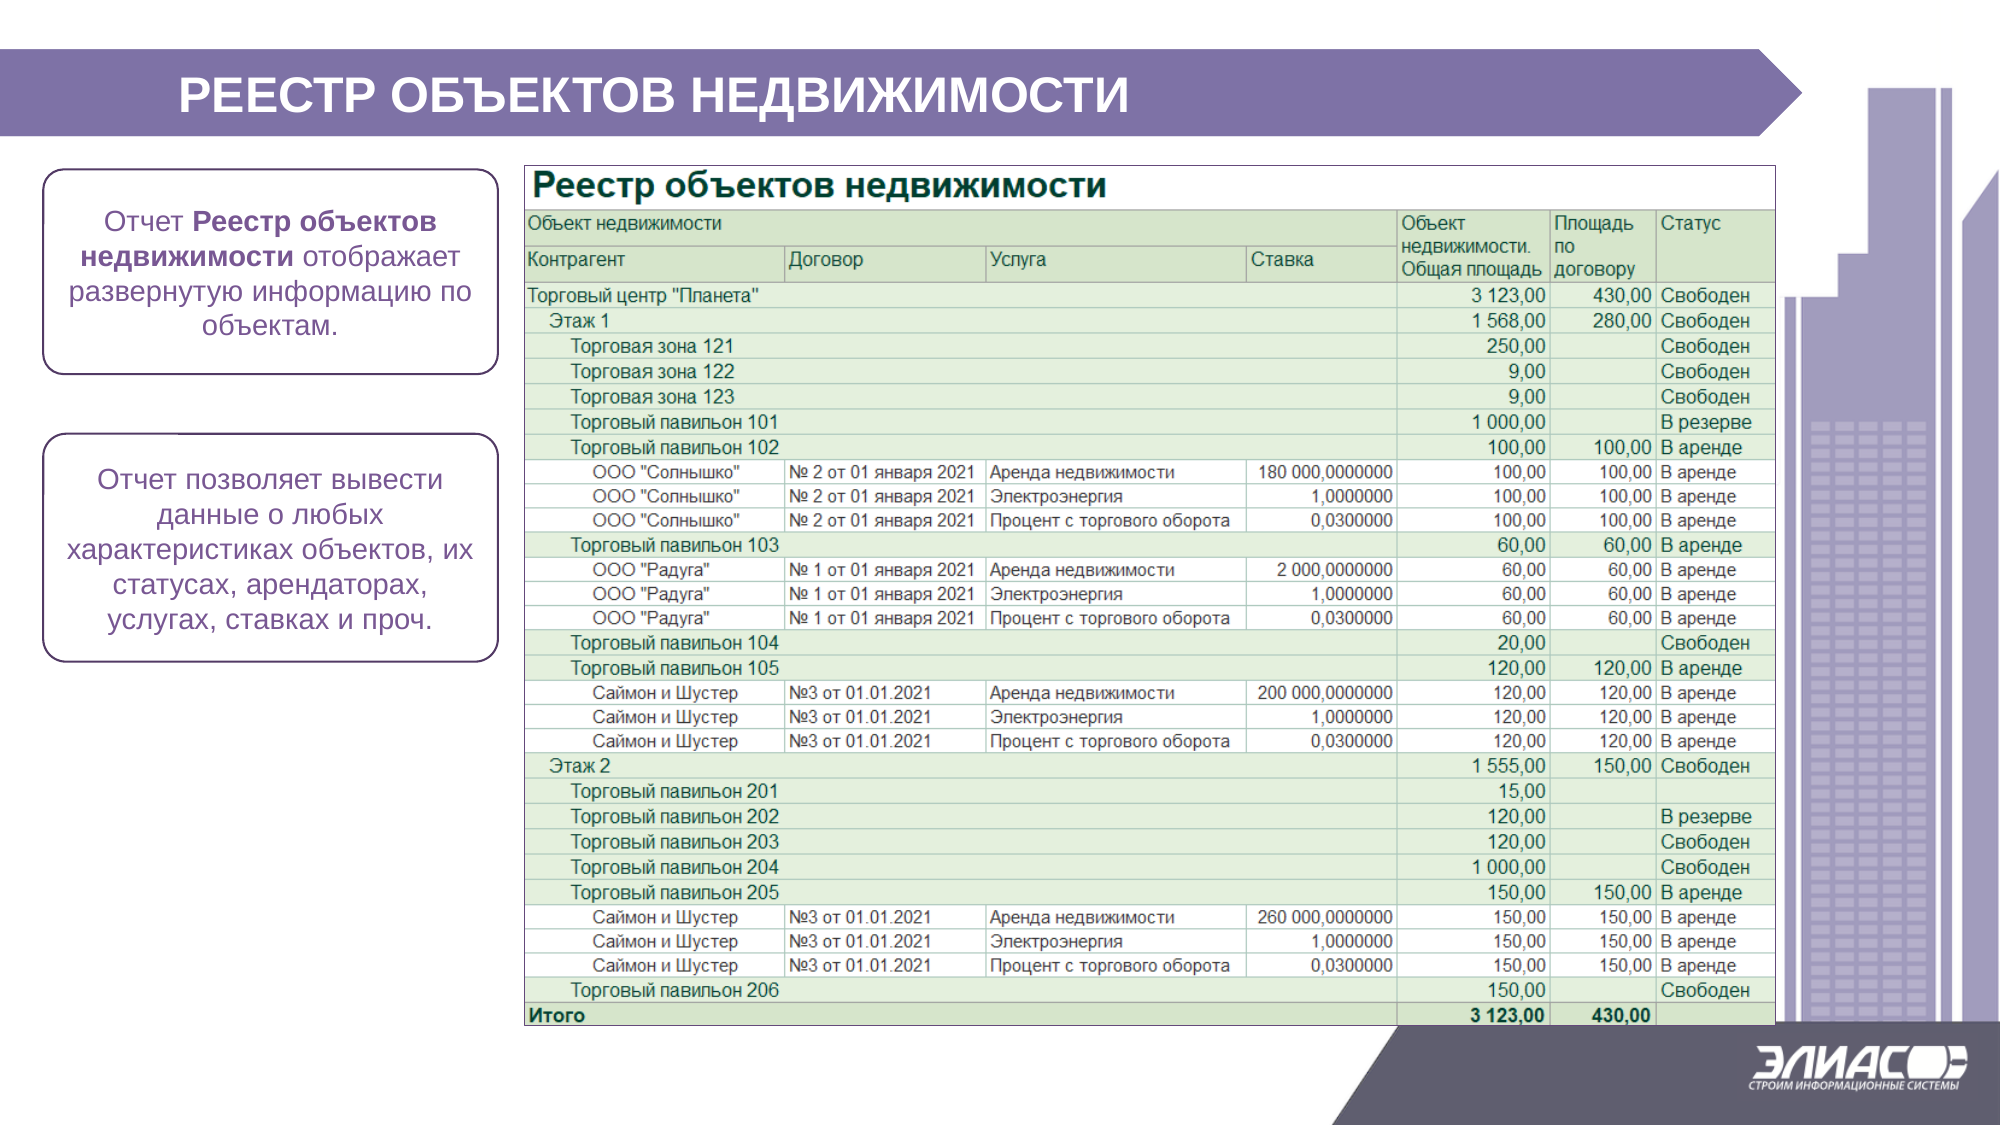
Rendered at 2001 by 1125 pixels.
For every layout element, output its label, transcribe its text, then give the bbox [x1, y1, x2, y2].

text_box РЕЕСТР ОБЪЕКТОВ НЕДВИЖИМОСТИ [0, 48, 1804, 138]
text_box Отчет позволяет вывести данные о любых характеристиках объектов, их статусах, арендаторах, услугах, ставках и проч. [42, 432, 499, 663]
picture [525, 166, 1775, 1026]
text_box Отчет Реестр объектов недвижимости отображает развернутую информацию по объектам. [42, 168, 499, 376]
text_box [0, 0, 2000, 1125]
